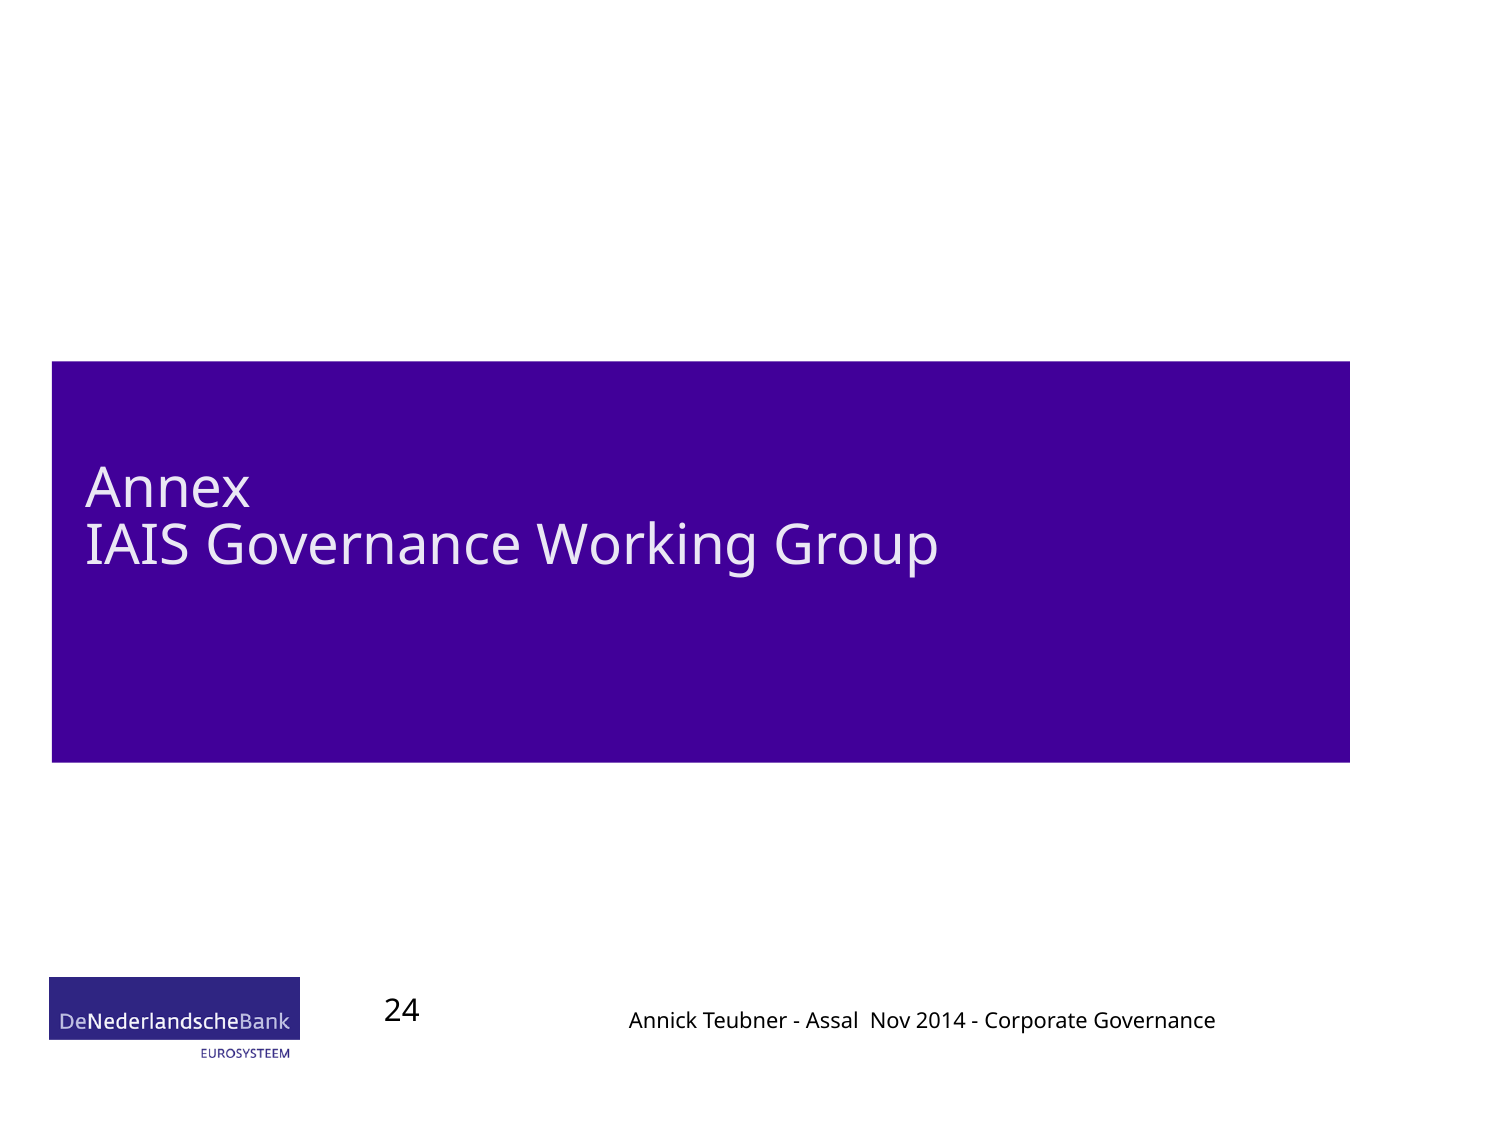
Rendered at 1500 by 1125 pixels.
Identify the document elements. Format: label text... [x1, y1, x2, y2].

footer Annick Teubner - Assal Nov 2014 - Corporate Governance [477, 1006, 1217, 1036]
title Annex IAIS Governance Working Group [52, 462, 1349, 577]
slide_number 24 [352, 972, 452, 1033]
picture [49, 977, 300, 1058]
